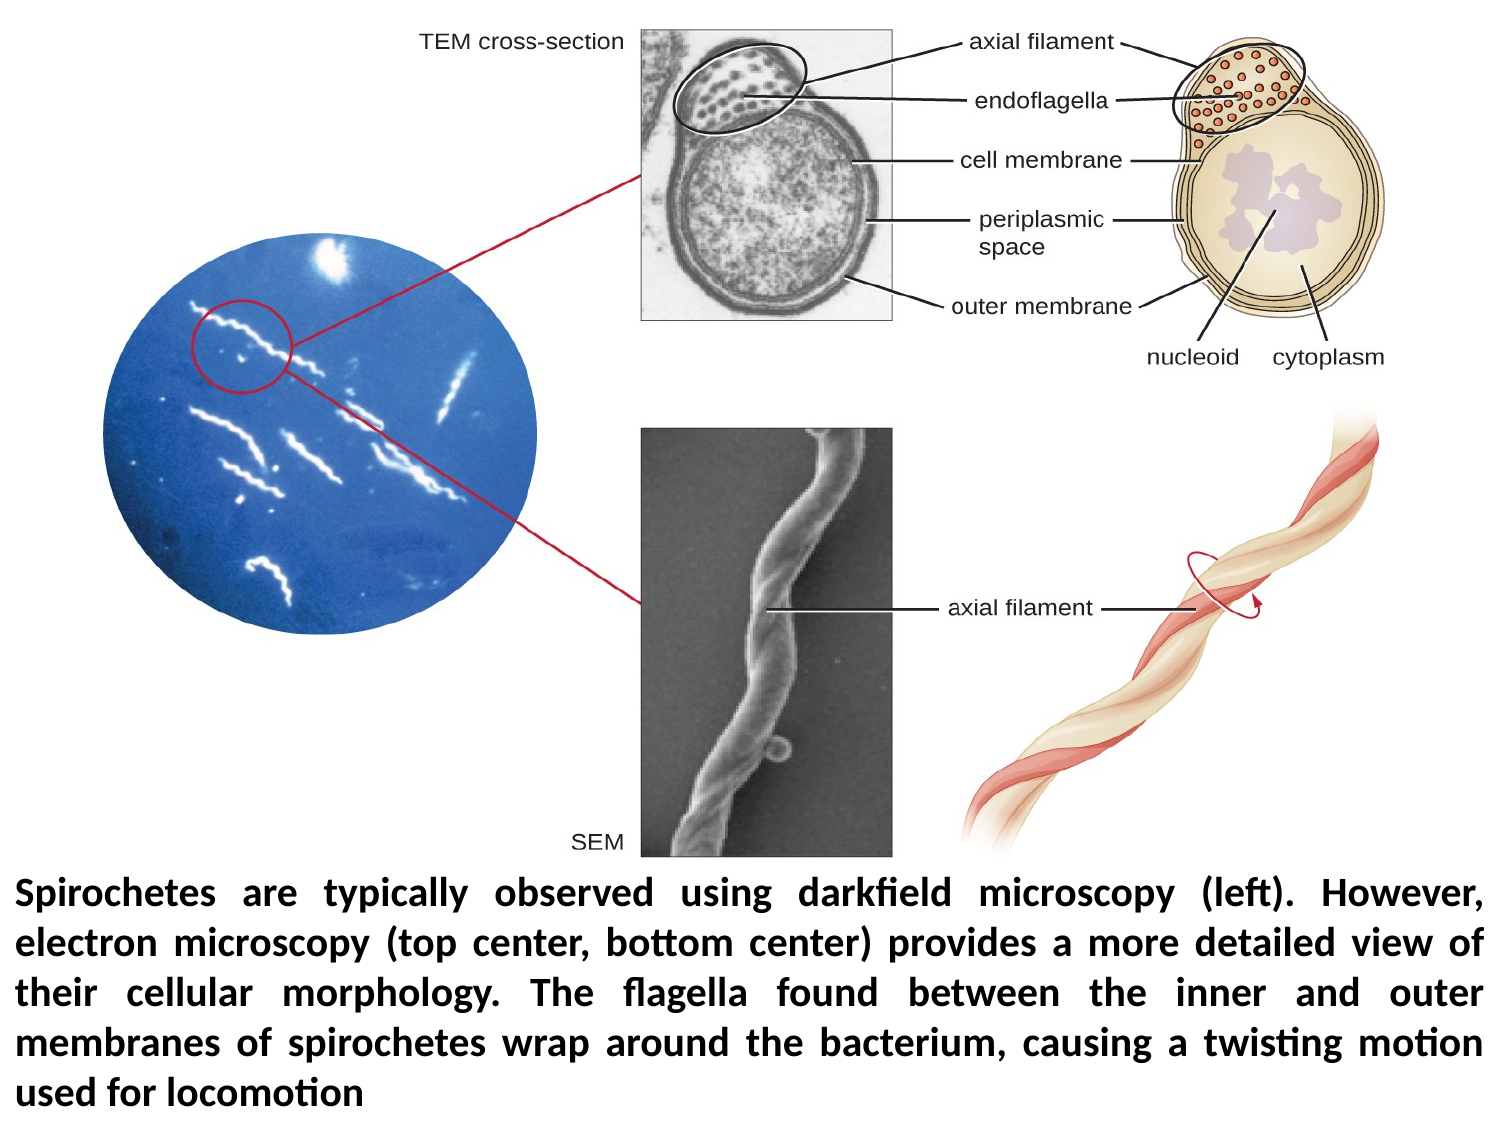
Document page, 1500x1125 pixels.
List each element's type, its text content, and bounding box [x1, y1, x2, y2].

text_box Spirochetes are typically observed using darkfield microscopy (left). However, electron microscopy (top center, bottom center) provides a more detailed view of their cellular morphology. The flagella found between the inner and outer membranes of spirochetes wrap around the bacterium, causing a twisting motion used for locomotion [0, 857, 1500, 1123]
picture [97, 24, 1388, 861]
